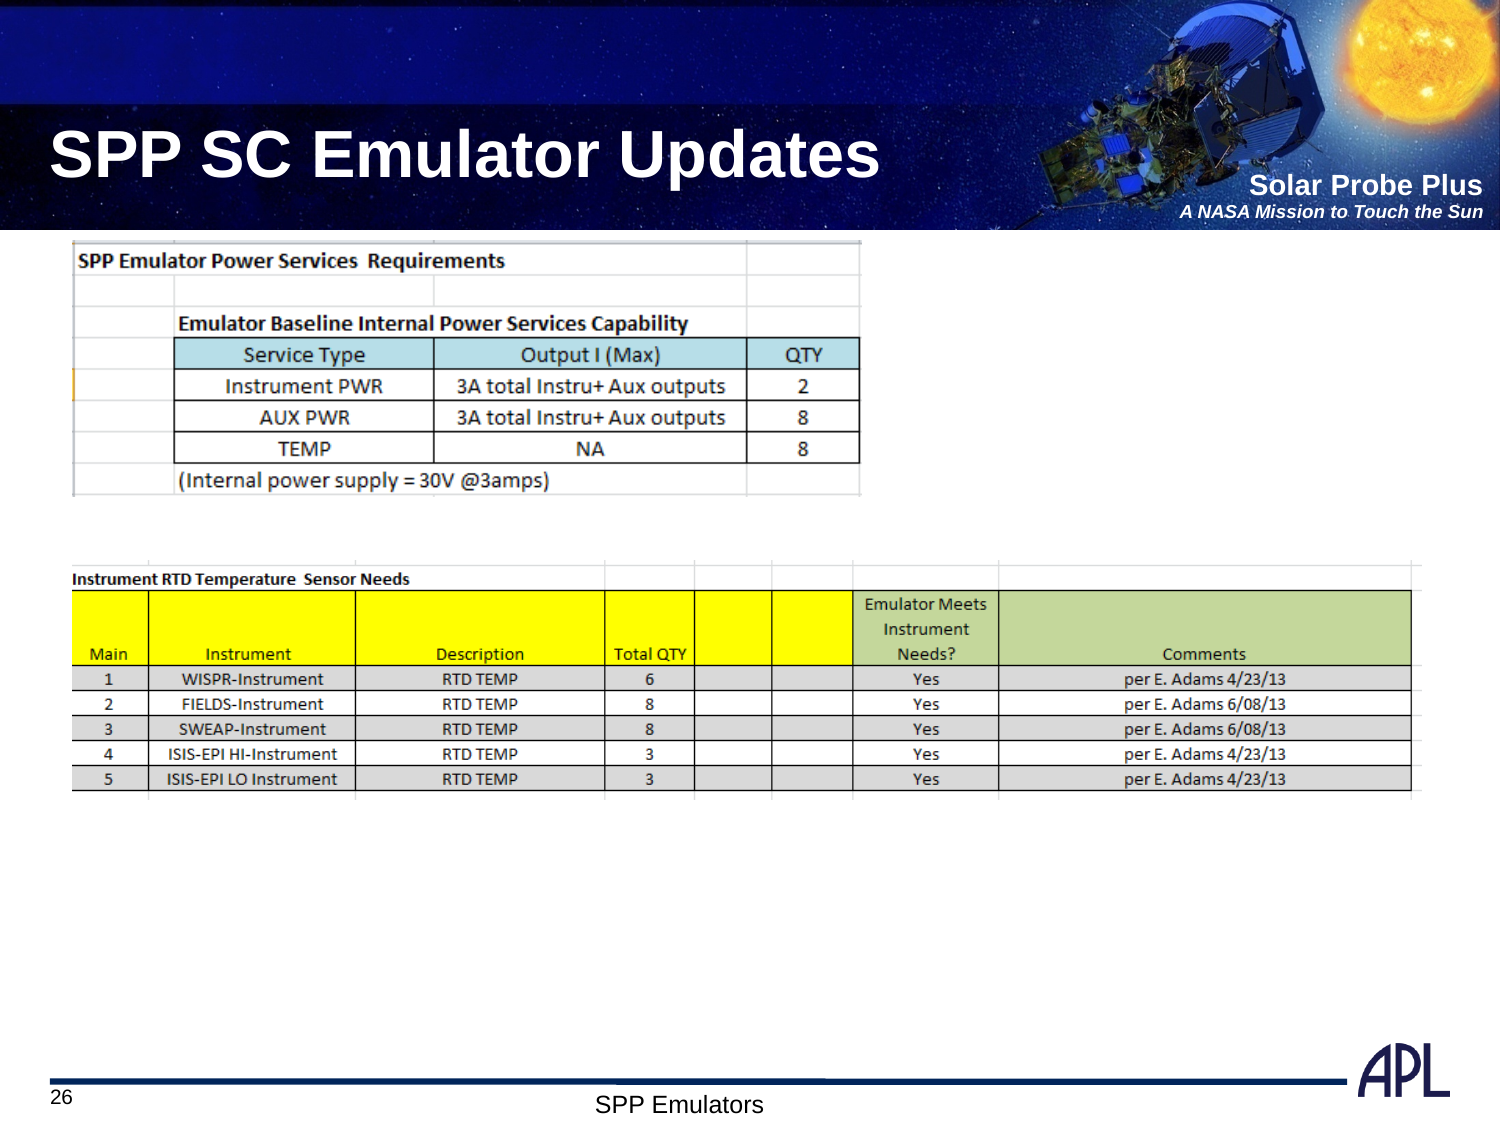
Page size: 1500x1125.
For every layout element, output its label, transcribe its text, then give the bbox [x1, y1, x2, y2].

picture [0, 0, 1500, 230]
picture [72, 560, 1422, 801]
picture [72, 240, 863, 498]
picture [1358, 1043, 1450, 1097]
slide_number 26 [49, 1082, 273, 1112]
title SPP SC Emulator Updates [49, 0, 1133, 192]
